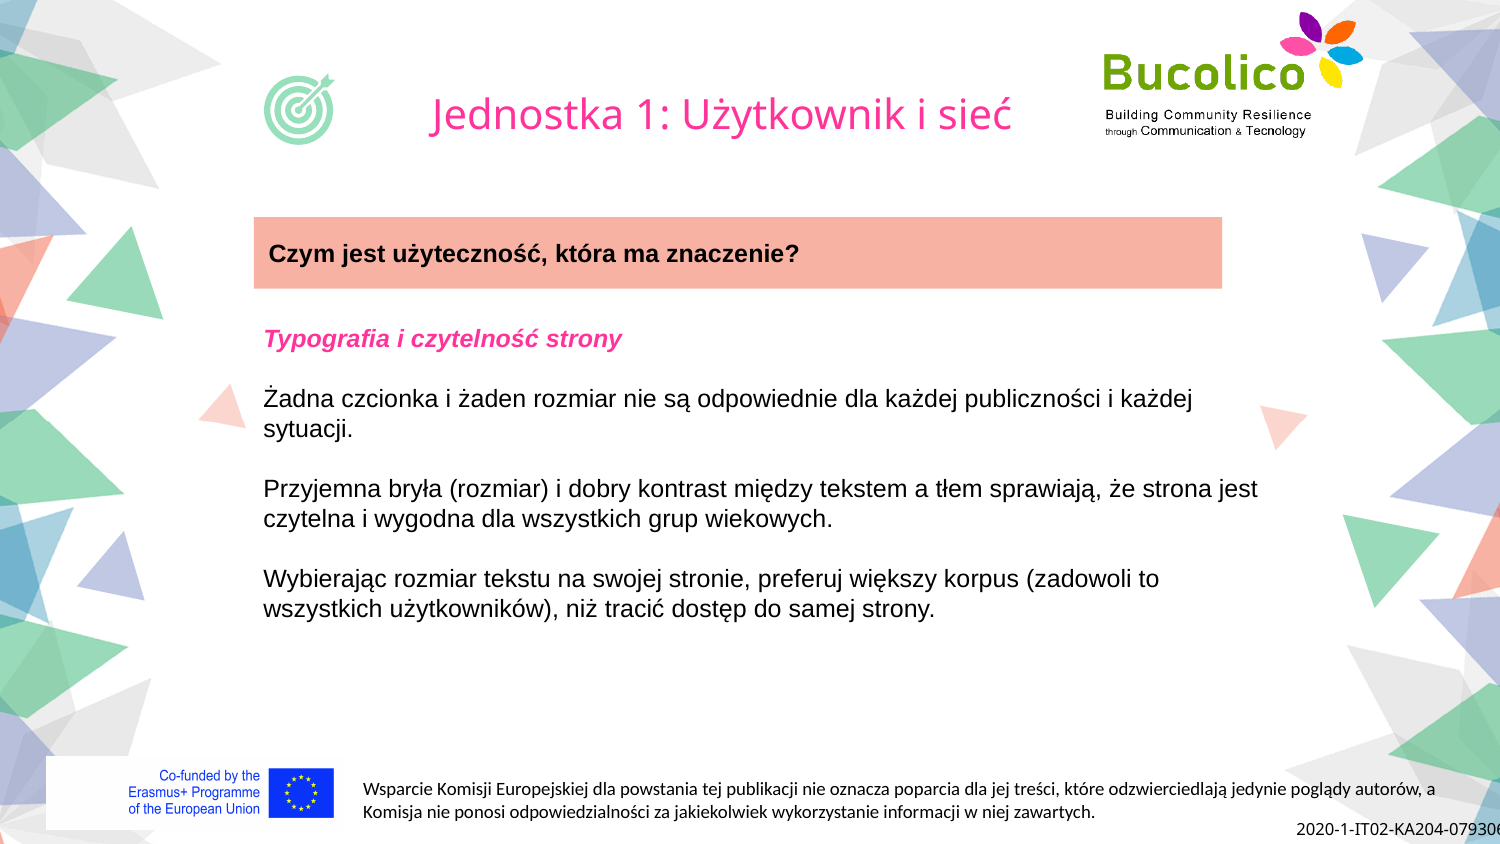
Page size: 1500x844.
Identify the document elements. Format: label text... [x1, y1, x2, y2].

picture [0, 0, 1500, 844]
text_box [261, 68, 340, 147]
text_box Typografia i czytelność strony Żadna czcionka i żaden rozmiar nie są odpowiednie dla każdej publiczności i każdej sytuacji. Przyjemna bryła (rozmiar) i dobry kontrast między tekstem a tłem sprawiają, że strona jest czytelna i wygodna dla wszystkich grup wiekowych. Wybierając rozmiar tekstu na swojej stronie, preferuj większy korpus (zadowoli to wszystkich użytkowników), niż tracić dostęp do samej strony. [248, 315, 1277, 630]
text_box Czym jest użyteczność, która ma znaczenie? [252, 215, 1224, 291]
list Jednostka 1: Użytkownik i sieć [410, 65, 1034, 161]
text_box Wsparcie Komisji Europejskiej dla powstania tej publikacji nie oznacza poparcia dla jej treści, które odzwierciedlają jedynie poglądy autorów, a Komisja nie ponosi odpowiedzialności za jakiekolwiek wykorzystanie informacji w niej zawartych. [348, 769, 1486, 830]
